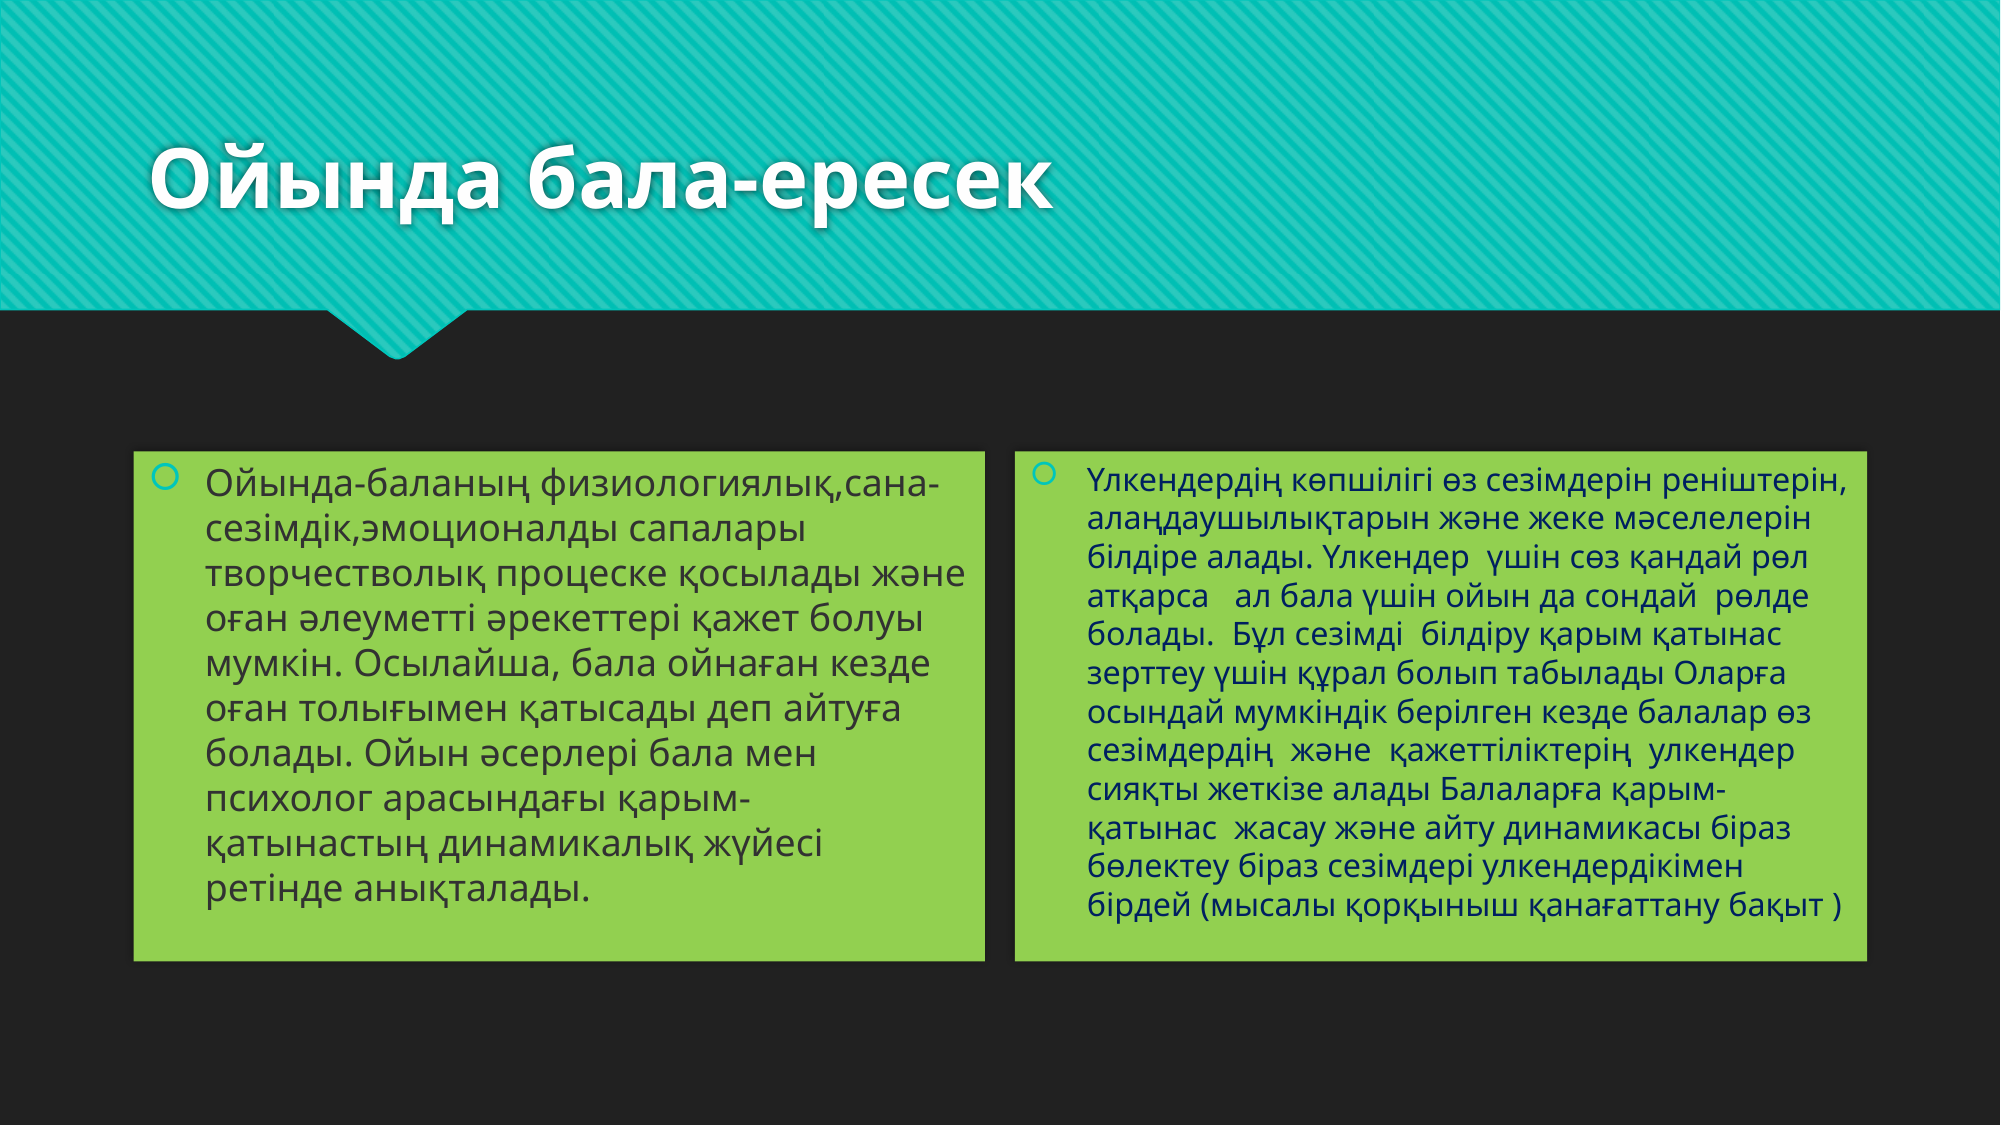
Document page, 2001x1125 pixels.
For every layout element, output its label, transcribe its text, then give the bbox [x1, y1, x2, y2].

list Үлкендердің көпшілігі өз сезімдерін реніштерін, алаңдаушылықтарын және жеке мәселелерін білдіре алады. Үлкендер үшін сөз қандай рөл атқарса ал бала үшін ойын да сондай рөлде болады. Бұл сезімді білдіру қарым қатынас зерттеу үшін құрал болып табылады Оларға осындай мумкіндік берілген кезде балалар өз сезімдердің және қажеттіліктерің улкендер сияқты жеткізе алады Балаларға қарым-қатынас жасау және айту динамикасы біраз бөлектеу біраз сезімдері улкендердікімен бірдей (мысалы қорқыныш қанағаттану бақыт ) [1014, 451, 1868, 962]
list Ойында-баланың физиологиялық,сана-сезімдік,эмоционалды сапалары творчестволық процеске қосылады және оған әлеуметті әрекеттері қажет болуы мумкін. Осылайша, бала ойнаған кезде оған толығымен қатысады деп айтуға болады. Ойын әсерлері бала мен психолог арасындағы қарым-қатынастың динамикалық жүйесі ретінде анықталады. [133, 451, 985, 962]
title Ойында бала-ересек [132, 73, 1868, 233]
